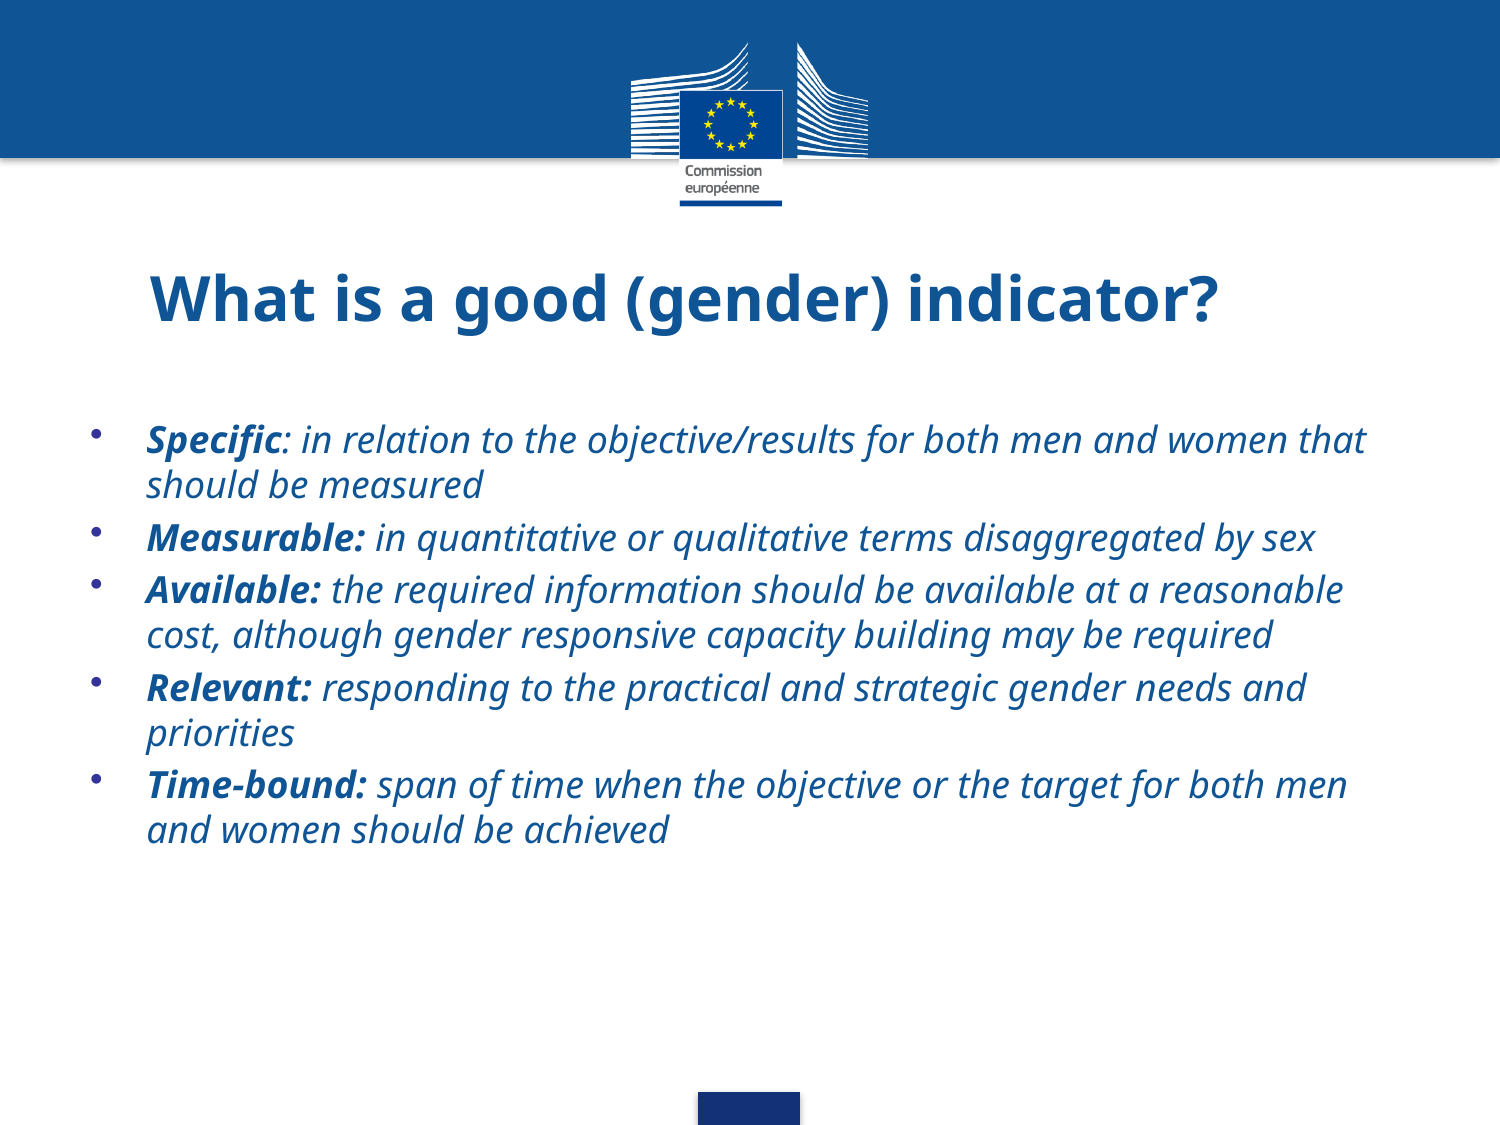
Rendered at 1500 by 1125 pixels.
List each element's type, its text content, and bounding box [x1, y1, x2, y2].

title What is a good (gender) indicator? [76, 219, 1427, 374]
list Specific: in relation to the objective/results for both men and women that should be measured Measurable: in quantitative or qualitative terms disaggregated by sex Available: the required information should be available at a reasonable cost, although gender responsive capacity building may be required Relevant: responding to the practical and strategic gender needs and priorities Time-bound: span of time when the objective or the target for both men and women should be achieved [75, 408, 1425, 988]
picture [631, 42, 868, 207]
